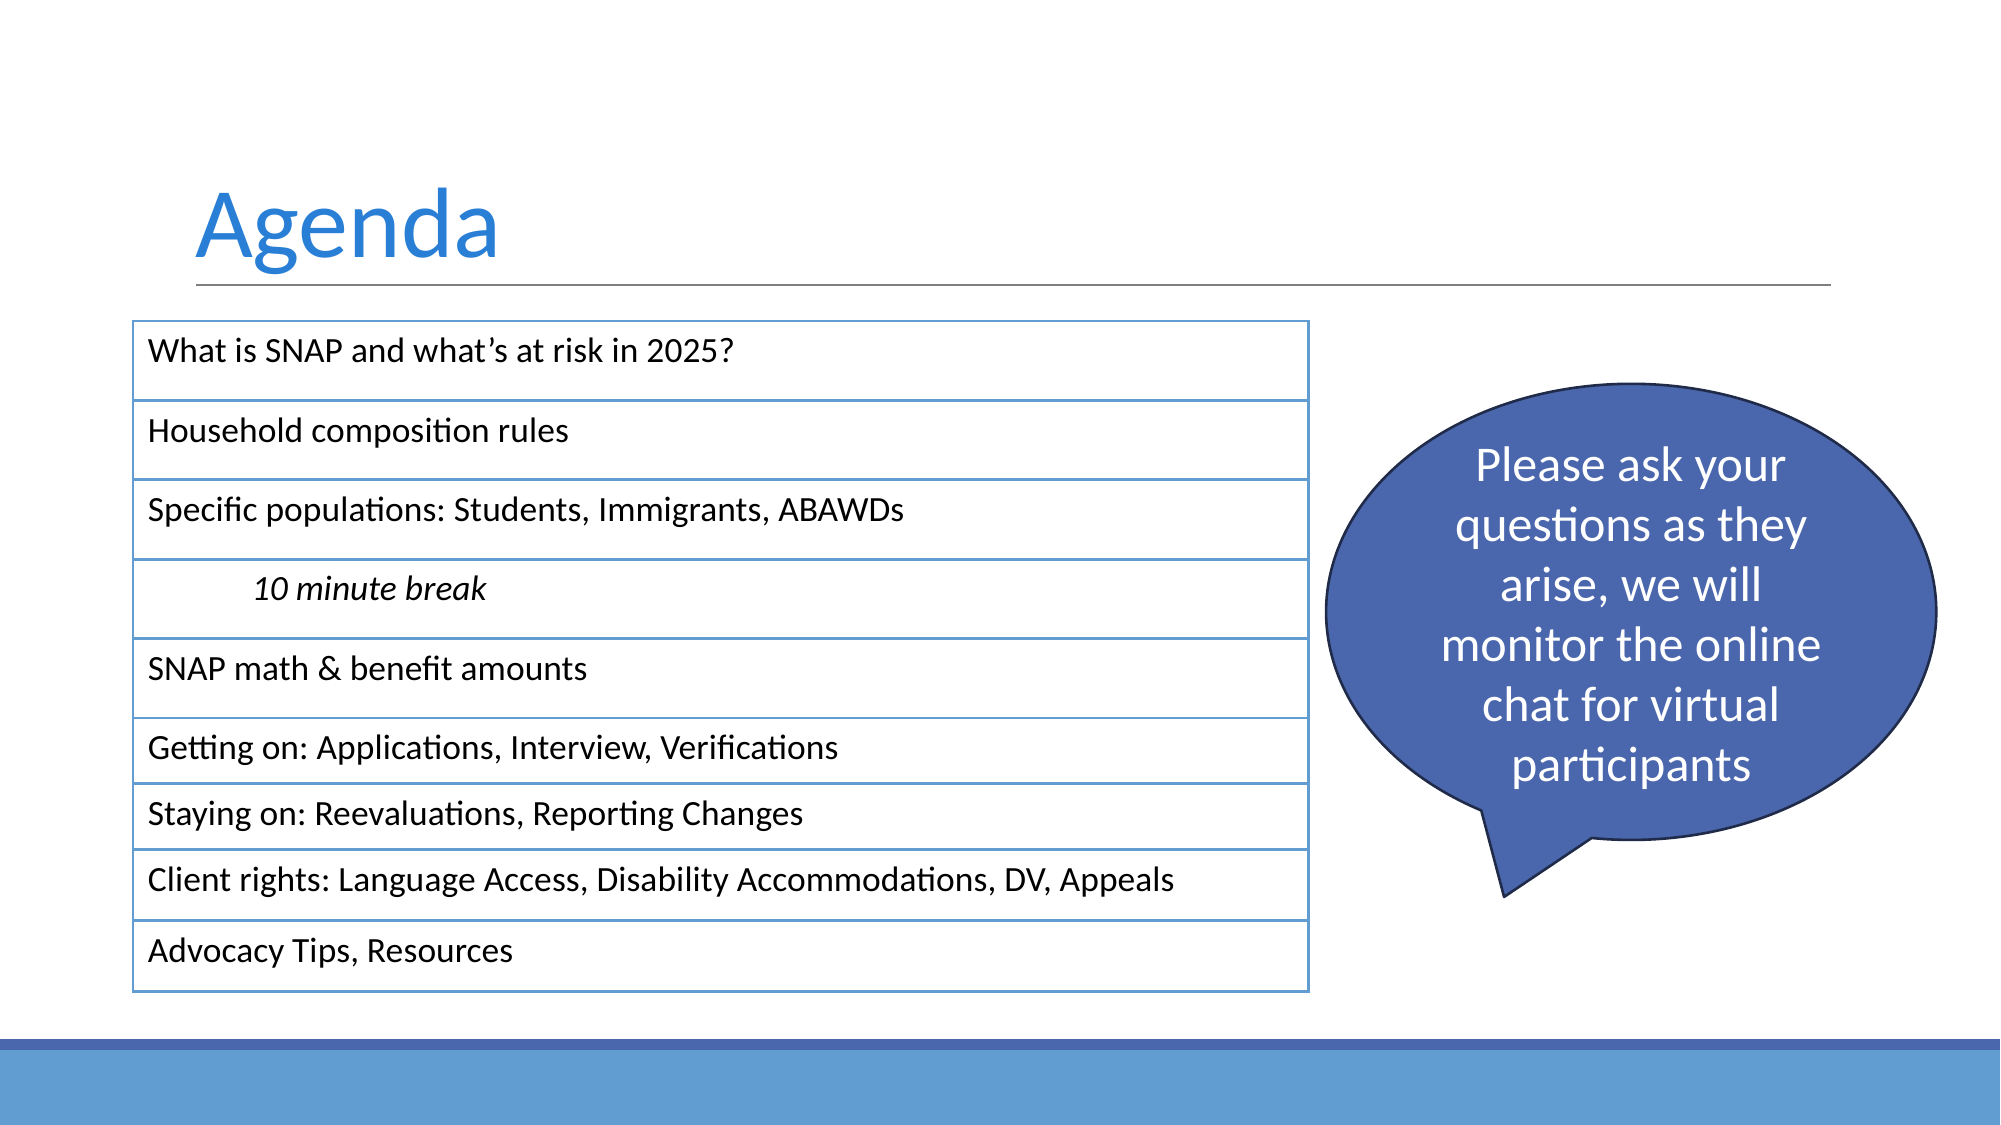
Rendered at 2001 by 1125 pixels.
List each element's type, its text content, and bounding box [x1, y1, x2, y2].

table_header What is SNAP and what’s at risk in 2025? [134, 322, 1307, 399]
text_box Please ask your questions as they arise, we will monitor the online chat for virtual participants [1326, 383, 1937, 897]
table_cell SNAP math & benefit amounts [134, 640, 1307, 717]
title Agenda [180, 47, 1830, 285]
table_cell Staying on: Reevaluations, Reporting Changes [134, 785, 1307, 848]
table_cell Household composition rules [134, 402, 1307, 478]
table_cell Getting on: Applications, Interview, Verifications [134, 719, 1307, 782]
table_cell Client rights: Language Access, Disability Accommodations, DV, Appeals [134, 851, 1307, 919]
table_cell Advocacy Tips, Resources [134, 922, 1307, 990]
table_cell 10 minute break [134, 561, 1307, 637]
table_cell Specific populations: Students, Immigrants, ABAWDs [134, 481, 1307, 558]
